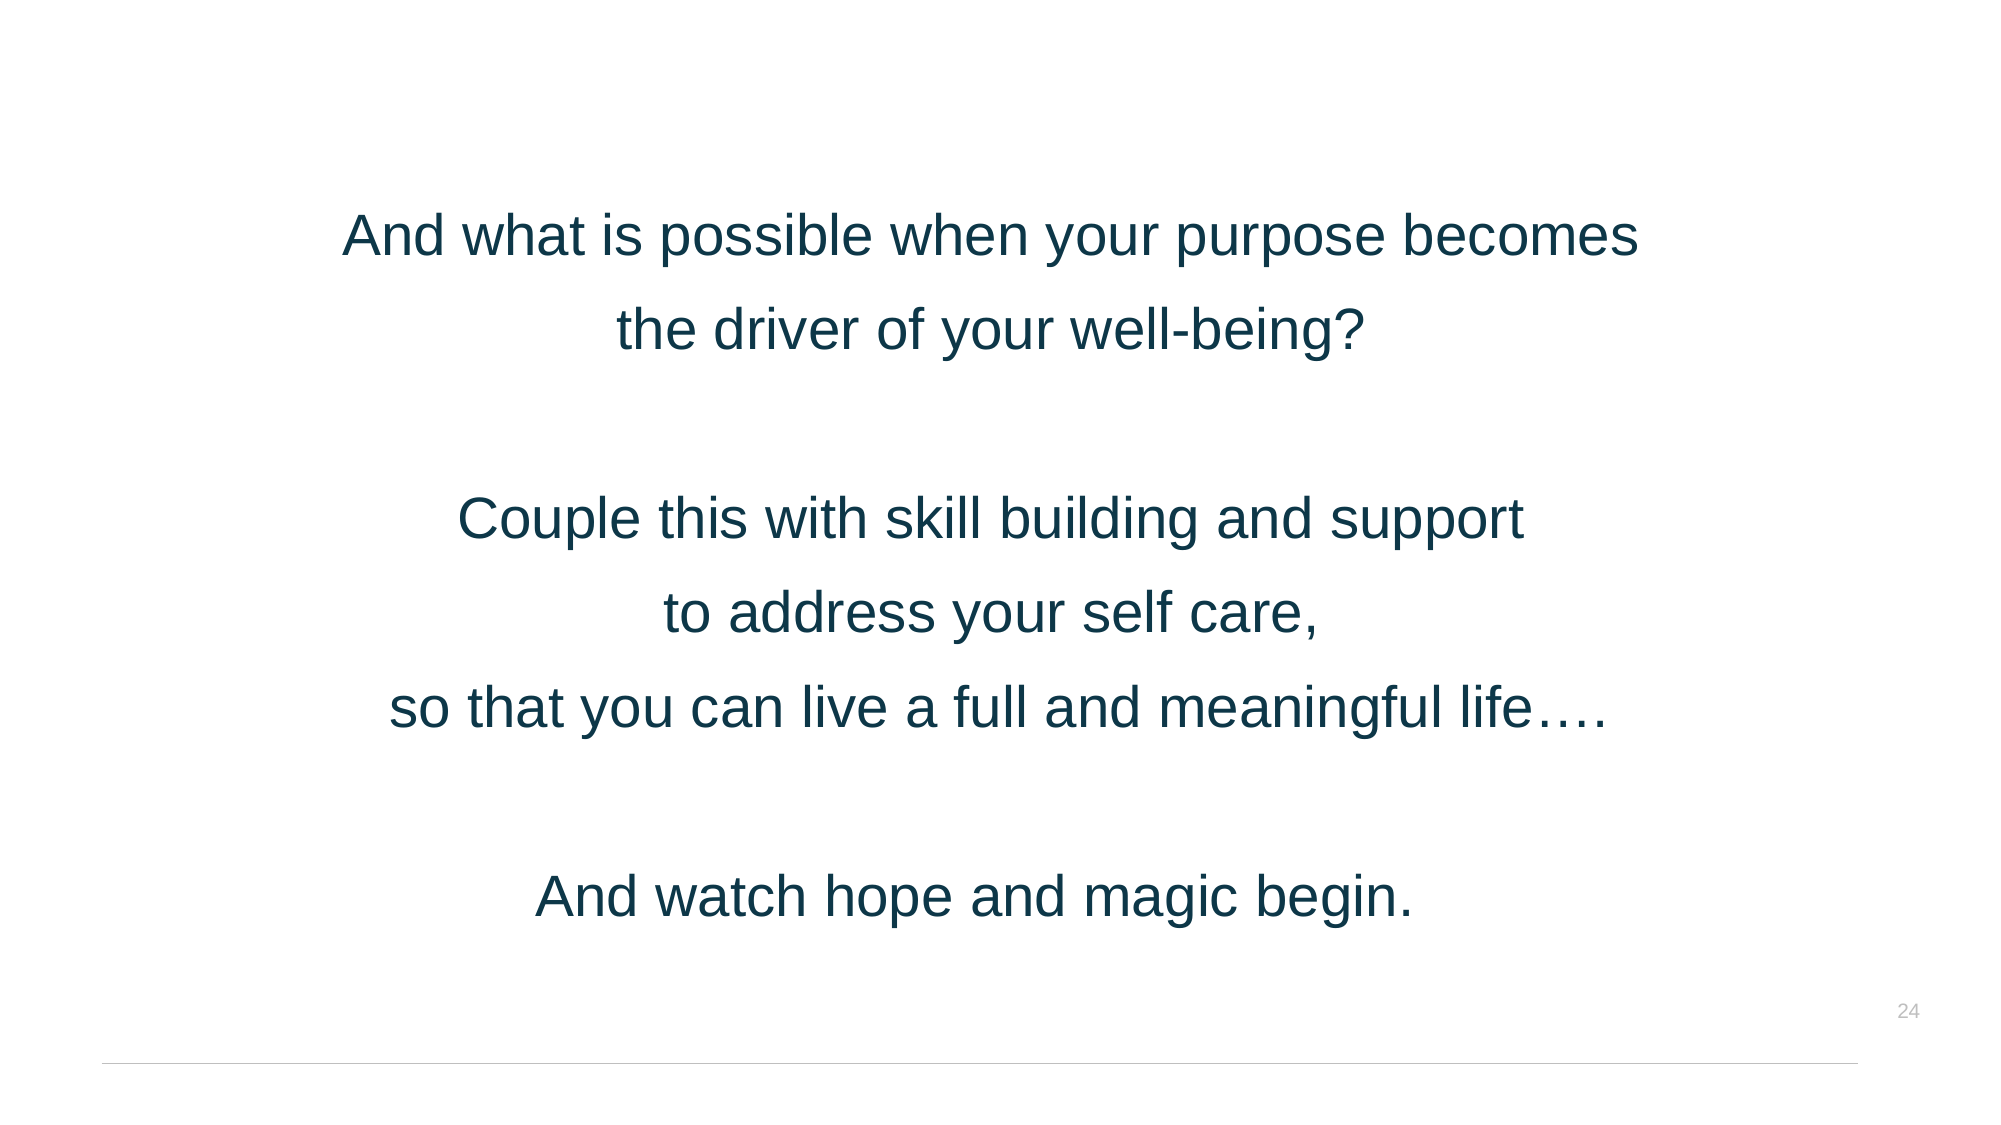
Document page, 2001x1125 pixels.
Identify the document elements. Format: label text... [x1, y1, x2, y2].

slide_number 24 [1858, 980, 1936, 1041]
list And what is possible when your purpose becomes the driver of your well-being? Couple this with skill building and support to address your self care, so that you can live a full and meaningful life…. And watch hope and magic begin. [88, 177, 1912, 912]
